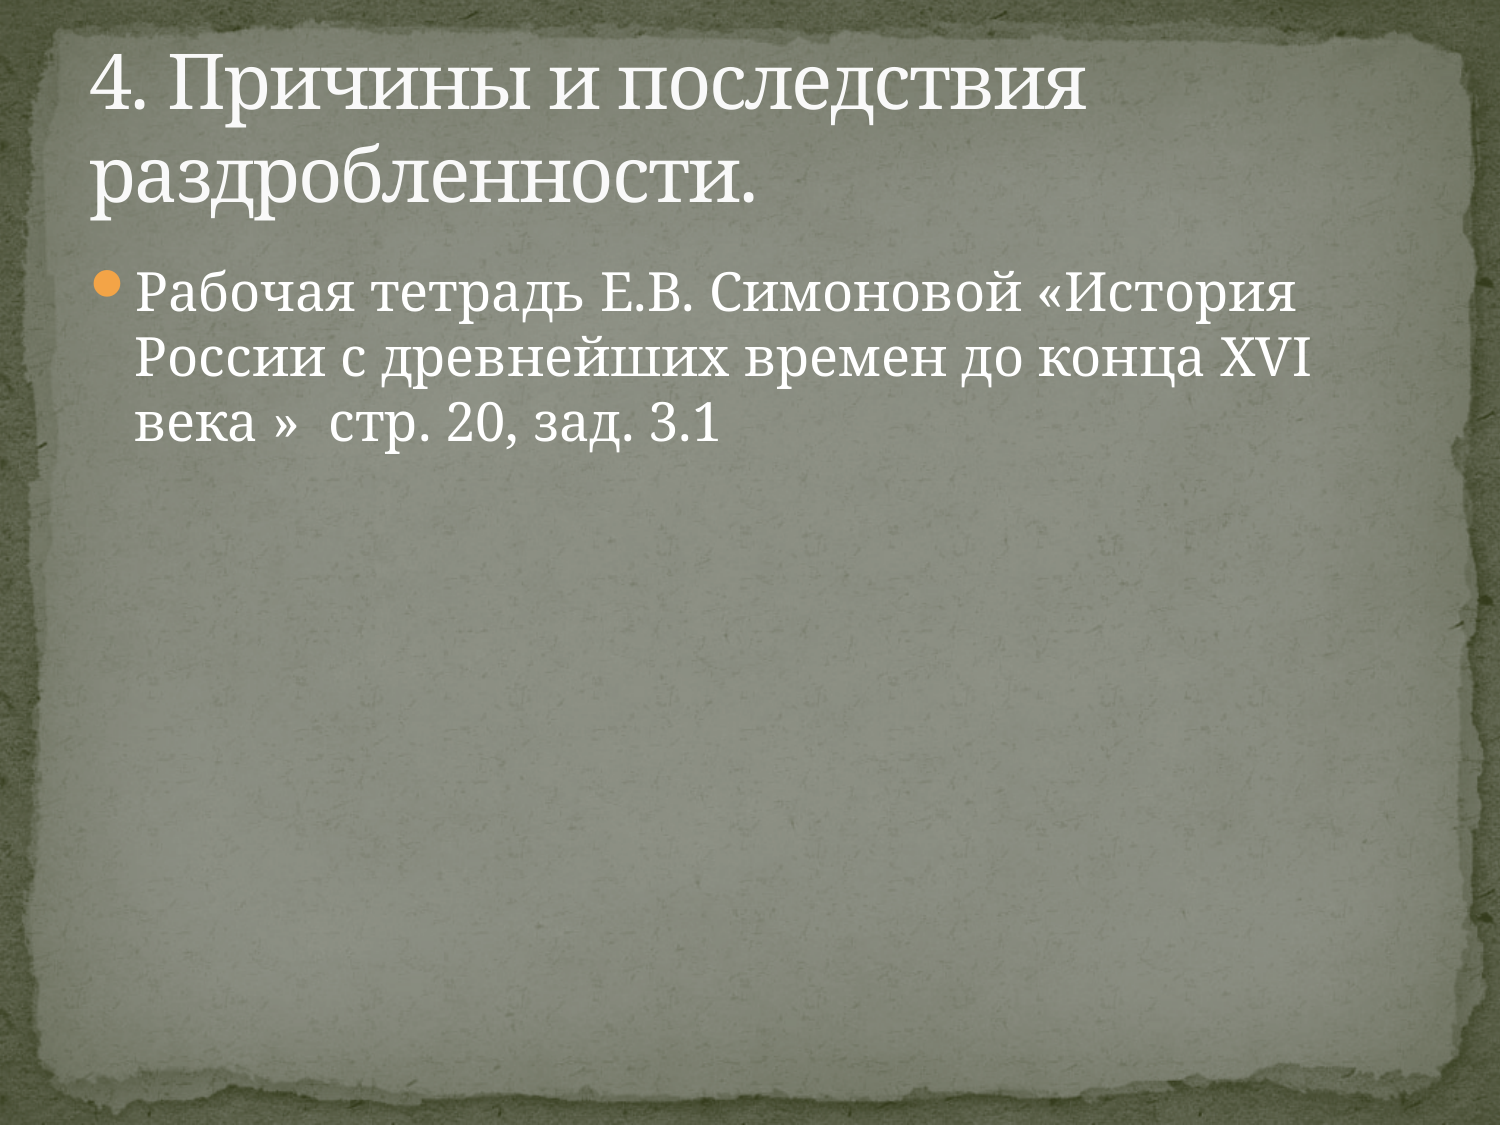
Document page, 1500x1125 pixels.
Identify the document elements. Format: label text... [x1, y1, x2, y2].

list Рабочая тетрадь Е.В. Симоновой «История России с древнейших времен до конца XVI века » стр. 20, зад. 3.1 [75, 249, 1425, 1000]
title 4. Причины и последствия раздробленности. [74, 24, 1425, 225]
